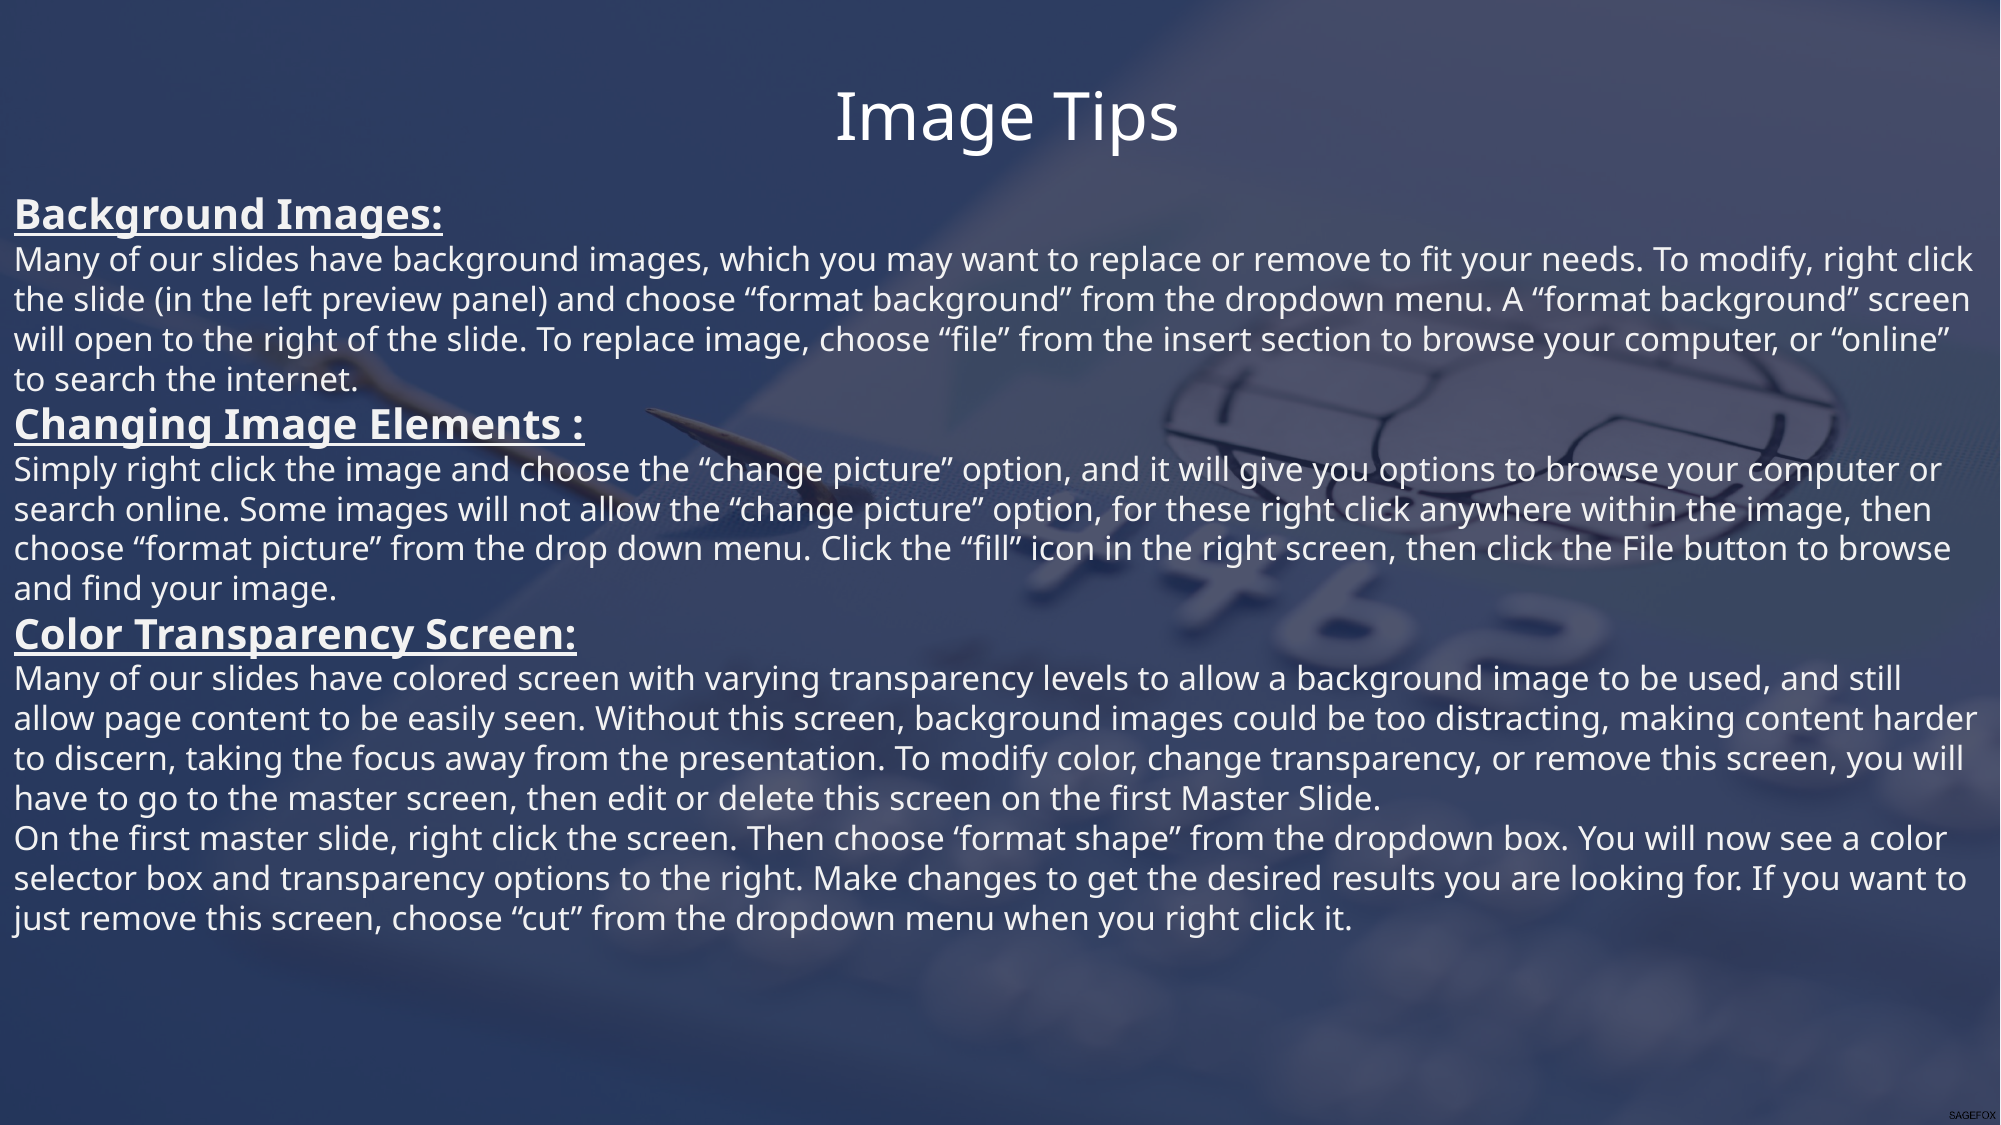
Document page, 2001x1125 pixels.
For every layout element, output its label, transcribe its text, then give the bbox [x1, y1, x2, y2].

title Image Tips [597, 59, 1420, 177]
text_box Background Images: Many of our slides have background images, which you may want to replace or remove to fit your needs. To modify, right click the slide (in the left preview panel) and choose “format background” from the dropdown menu. A “format background” screen will open to the right of the slide. To replace image, choose “file” from the insert section to browse your computer, or “online” to search the internet. Changing Image Elements : Simply right click the image and choose the “change picture” option, and it will give you options to browse your computer or search online. Some images will not allow the “change picture” option, for these right click anywhere within the image, then choose “format picture” from the drop down menu. Click the “fill” icon in the right screen, then click the File button to browse and find your image. Color Transparency Screen: Many of our slides have colored screen with varying transparency levels to allow a background image to be used, and still allow page content to be easily seen. Without this screen, background images could be too distracting, making content harder to discern, taking the focus away from the presentation. To modify color, change transparency, or remove this screen, you will have to go to the master screen, then edit or delete this screen on the first Master Slide. On the first master slide, right click the screen. Then choose ‘format shape” from the dropdown box. You will now see a color selector box and transparency options to the right. Make changes to get the desired results you are looking for. If you want to just remove this screen, choose “cut” from the dropdown menu when you right click it. [0, 0, 2000, 1125]
